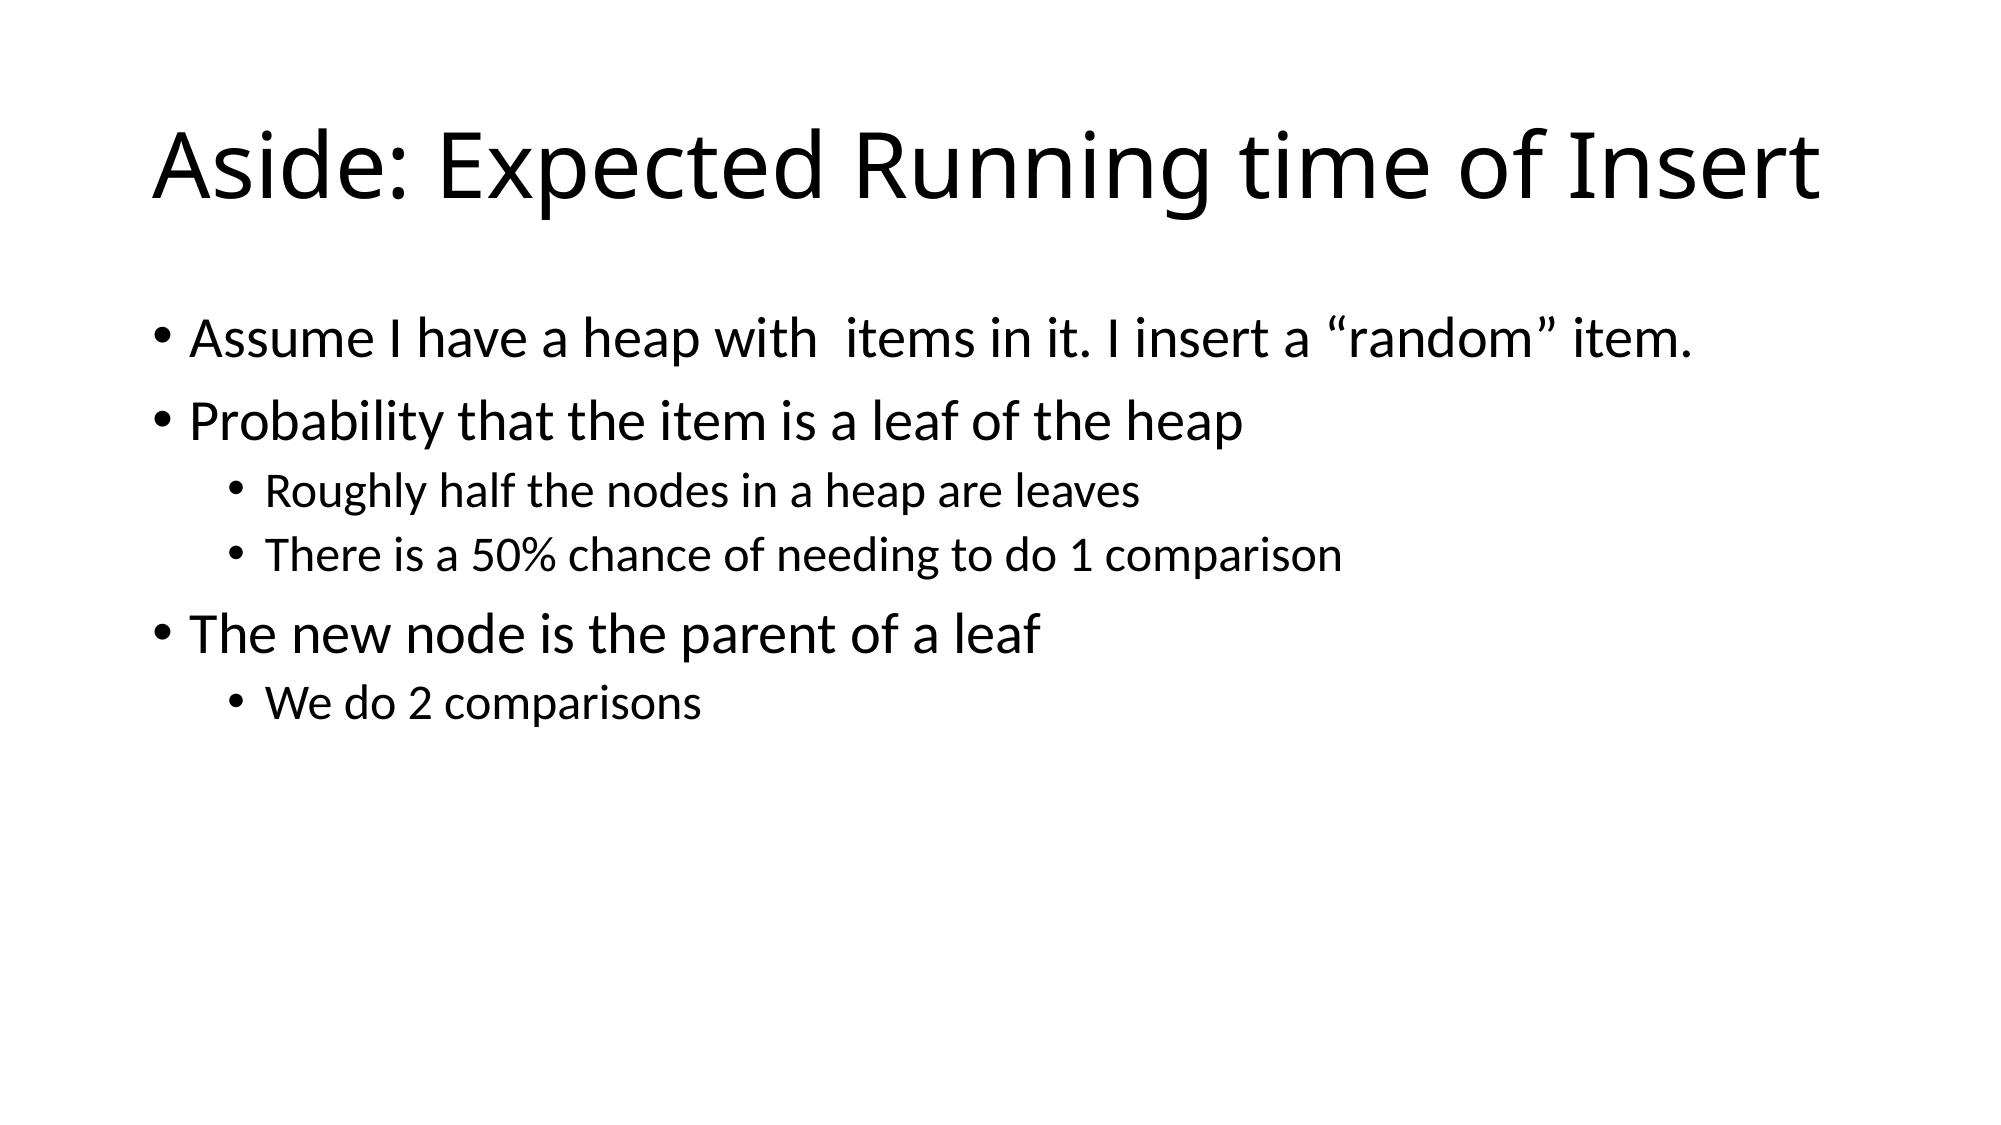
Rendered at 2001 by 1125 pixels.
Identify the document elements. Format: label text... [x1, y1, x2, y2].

title Aside: Expected Running time of Insert [137, 59, 1863, 278]
